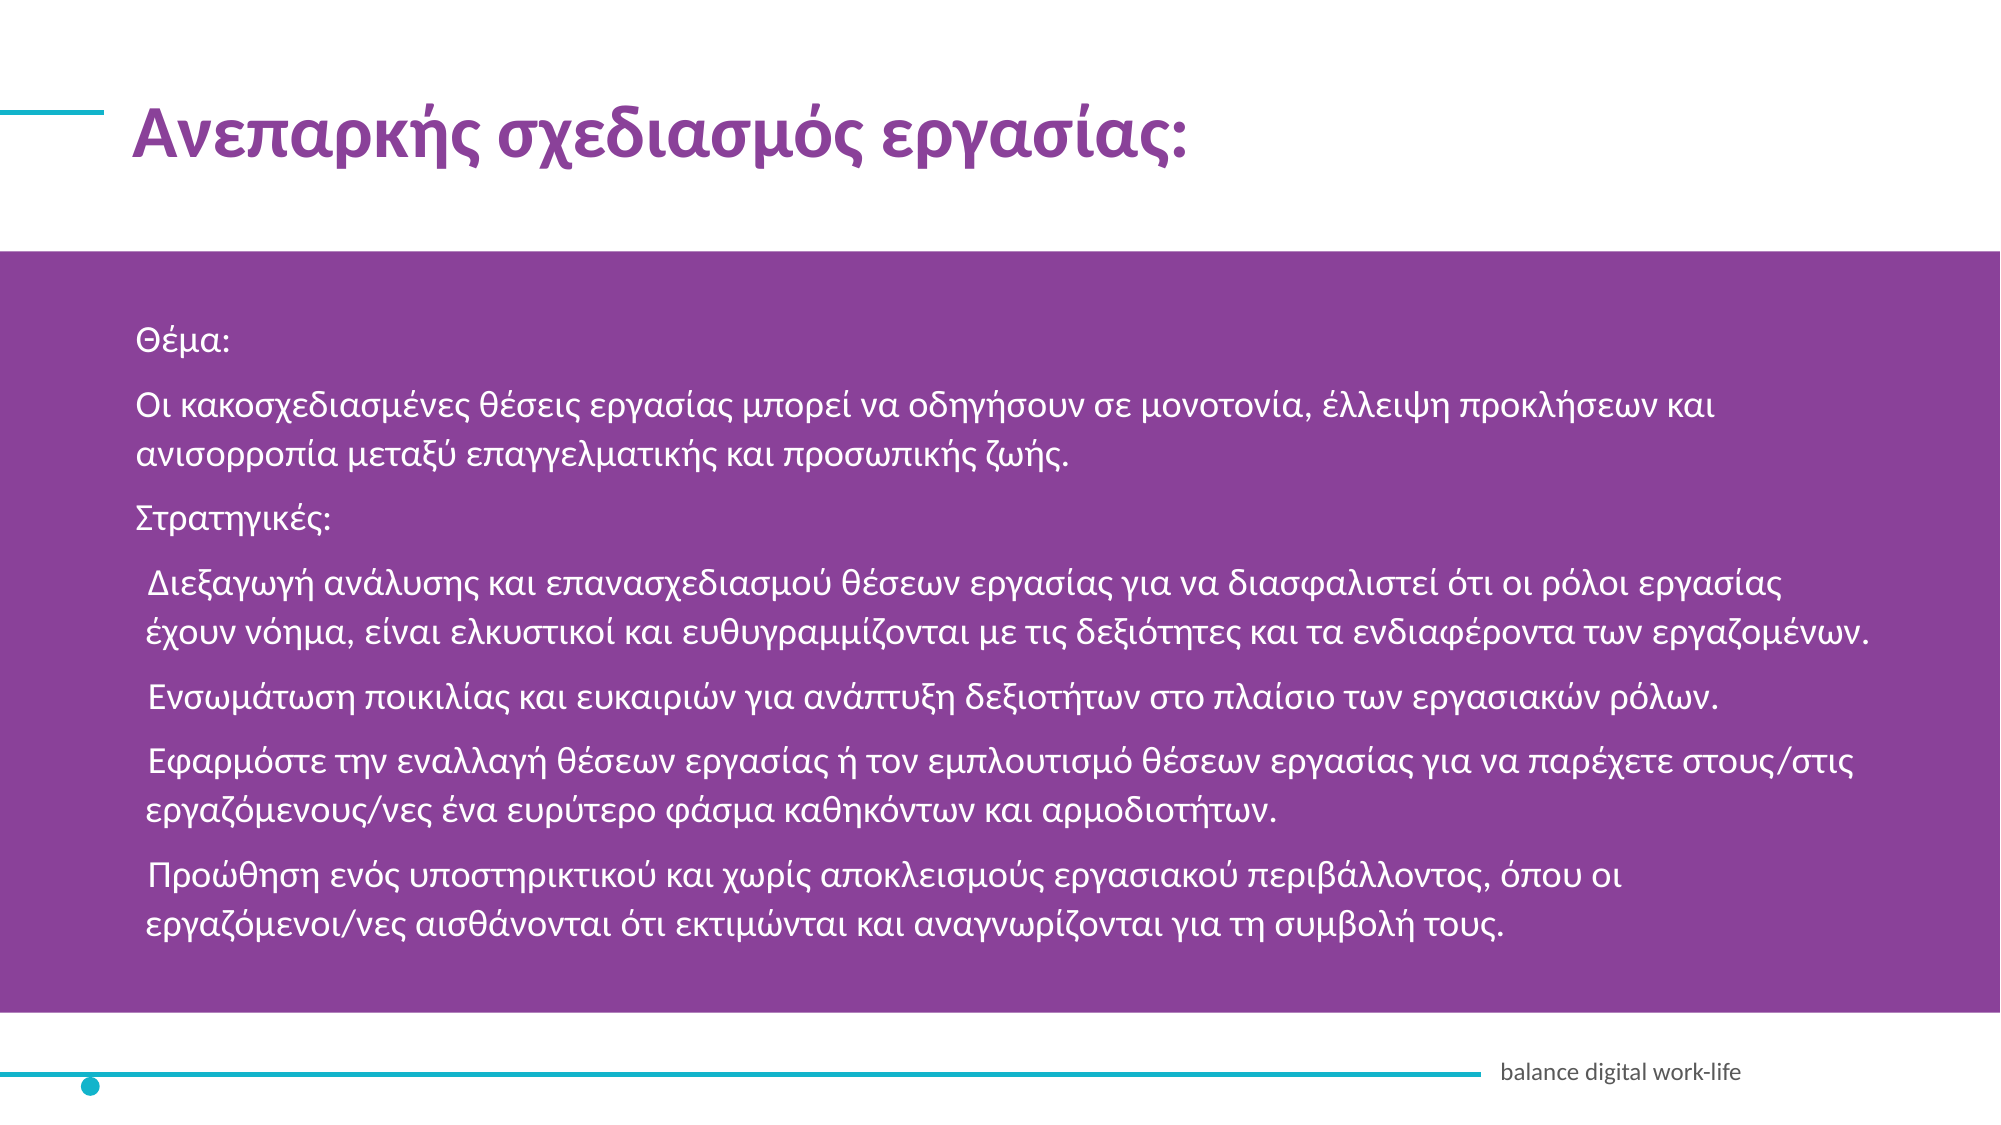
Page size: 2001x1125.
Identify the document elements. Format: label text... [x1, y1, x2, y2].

list Θέμα: Οι κακοσχεδιασμένες θέσεις εργασίας μπορεί να οδηγήσουν σε μονοτονία, έλλειψη προκλήσεων και ανισορροπία μεταξύ επαγγελματικής και προσωπικής ζωής. Στρατηγικές: Διεξαγωγή ανάλυσης και επανασχεδιασμού θέσεων εργασίας για να διασφαλιστεί ότι οι ρόλοι εργασίας έχουν νόημα, είναι ελκυστικοί και ευθυγραμμίζονται με τις δεξιότητες και τα ενδιαφέροντα των εργαζομένων. Ενσωμάτωση ποικιλίας και ευκαιριών για ανάπτυξη δεξιοτήτων στο πλαίσιο των εργασιακών ρόλων. Εφαρμόστε την εναλλαγή θέσεων εργασίας ή τον εμπλουτισμό θέσεων εργασίας για να παρέχετε στους/στις εργαζόμενους/νες ένα ευρύτερο φάσμα καθηκόντων και αρμοδιοτήτων. Προώθηση ενός υποστηρικτικού και χωρίς αποκλεισμούς εργασιακού περιβάλλοντος, όπου οι εργαζόμενοι/νες αισθάνονται ότι εκτιμώνται και αναγνωρίζονται για τη συμβολή τους. [120, 303, 1898, 1004]
list Ανεπαρκής σχεδιασμός εργασίας: [117, 69, 1895, 165]
